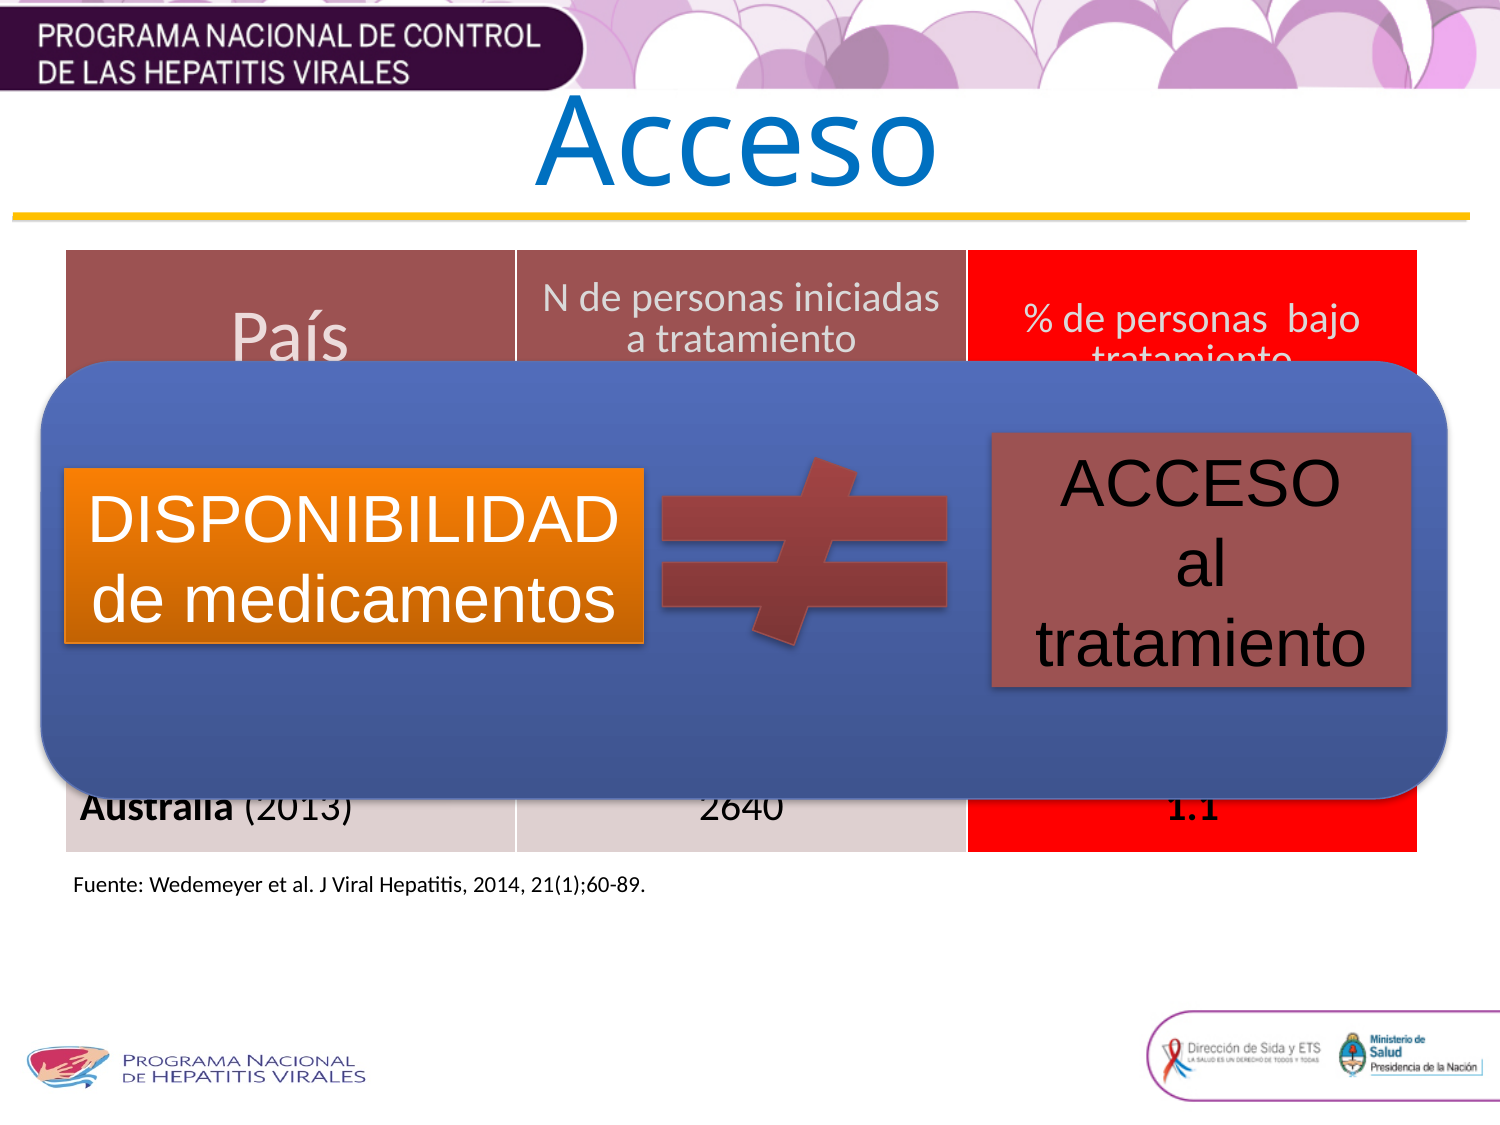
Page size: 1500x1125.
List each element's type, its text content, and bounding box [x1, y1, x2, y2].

text_box [12, 212, 1470, 220]
table_header N de personas iniciadas a tratamiento anualmente [517, 250, 966, 360]
text_box [40, 360, 1448, 800]
text_box DISPONIBILIDAD de medicamentos [64, 468, 644, 644]
table_cell Australia (2013) [66, 791, 515, 852]
table_cell 2640 [517, 807, 966, 852]
text_box Acceso [82, 53, 1395, 218]
text_box ACCESO al tratamiento [991, 432, 1412, 688]
table_cell 1.1 [968, 794, 1417, 852]
text_box Fuente: Wedemeyer et al. J Viral Hepatitis, 2014, 21(1);60-89. [58, 862, 1453, 905]
table_header % de personas bajo tratamiento [968, 250, 1417, 373]
text_box [661, 456, 948, 646]
picture [0, 0, 1500, 1125]
table_header País [66, 250, 515, 376]
